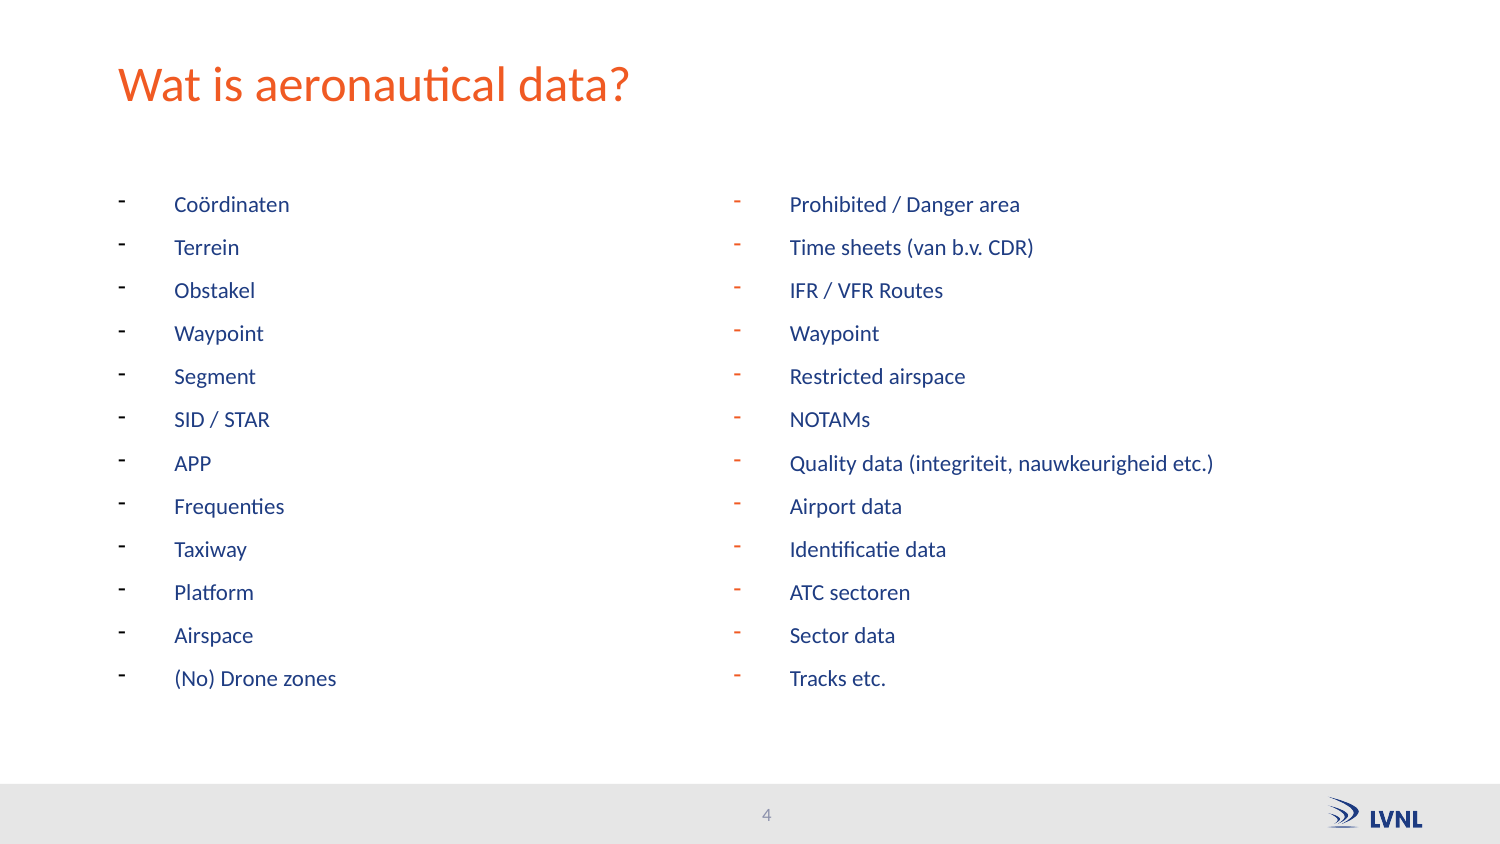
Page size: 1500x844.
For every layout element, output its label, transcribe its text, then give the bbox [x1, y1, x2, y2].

list Coördinaten Terrein Obstakel Waypoint Segment SID / STAR APP Frequenties Taxiway Platform Airspace (No) Drone zones [118, 189, 672, 721]
title Wat is aeronautical data? [118, 61, 991, 168]
slide_number 4 [733, 784, 801, 844]
picture [1301, 783, 1449, 844]
text_box Prohibited / Danger area Time sheets (van b.v. CDR) IFR / VFR Routes Waypoint Restricted airspace NOTAMs Quality data (integriteit, nauwkeurigheid etc.) Airport data Identificatie data ATC sectoren Sector data Tracks etc. [733, 189, 1287, 721]
